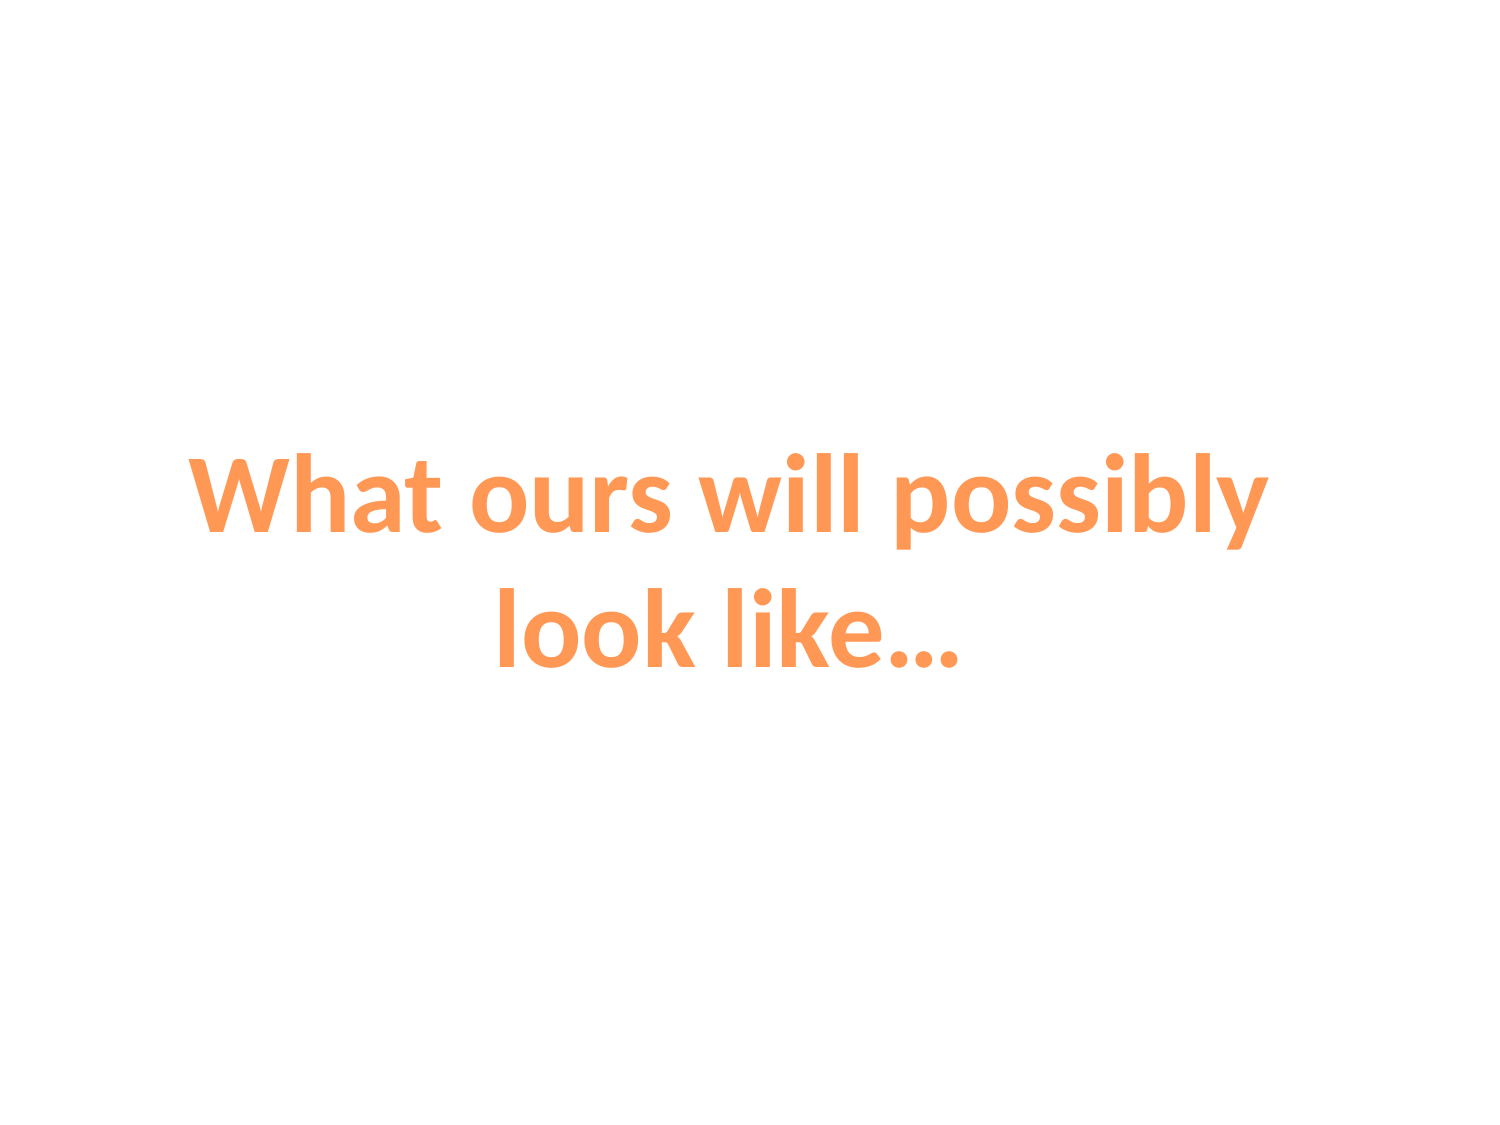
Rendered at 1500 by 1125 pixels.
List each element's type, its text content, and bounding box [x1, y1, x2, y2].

text_box What ours will possibly look like… [150, 412, 1310, 698]
